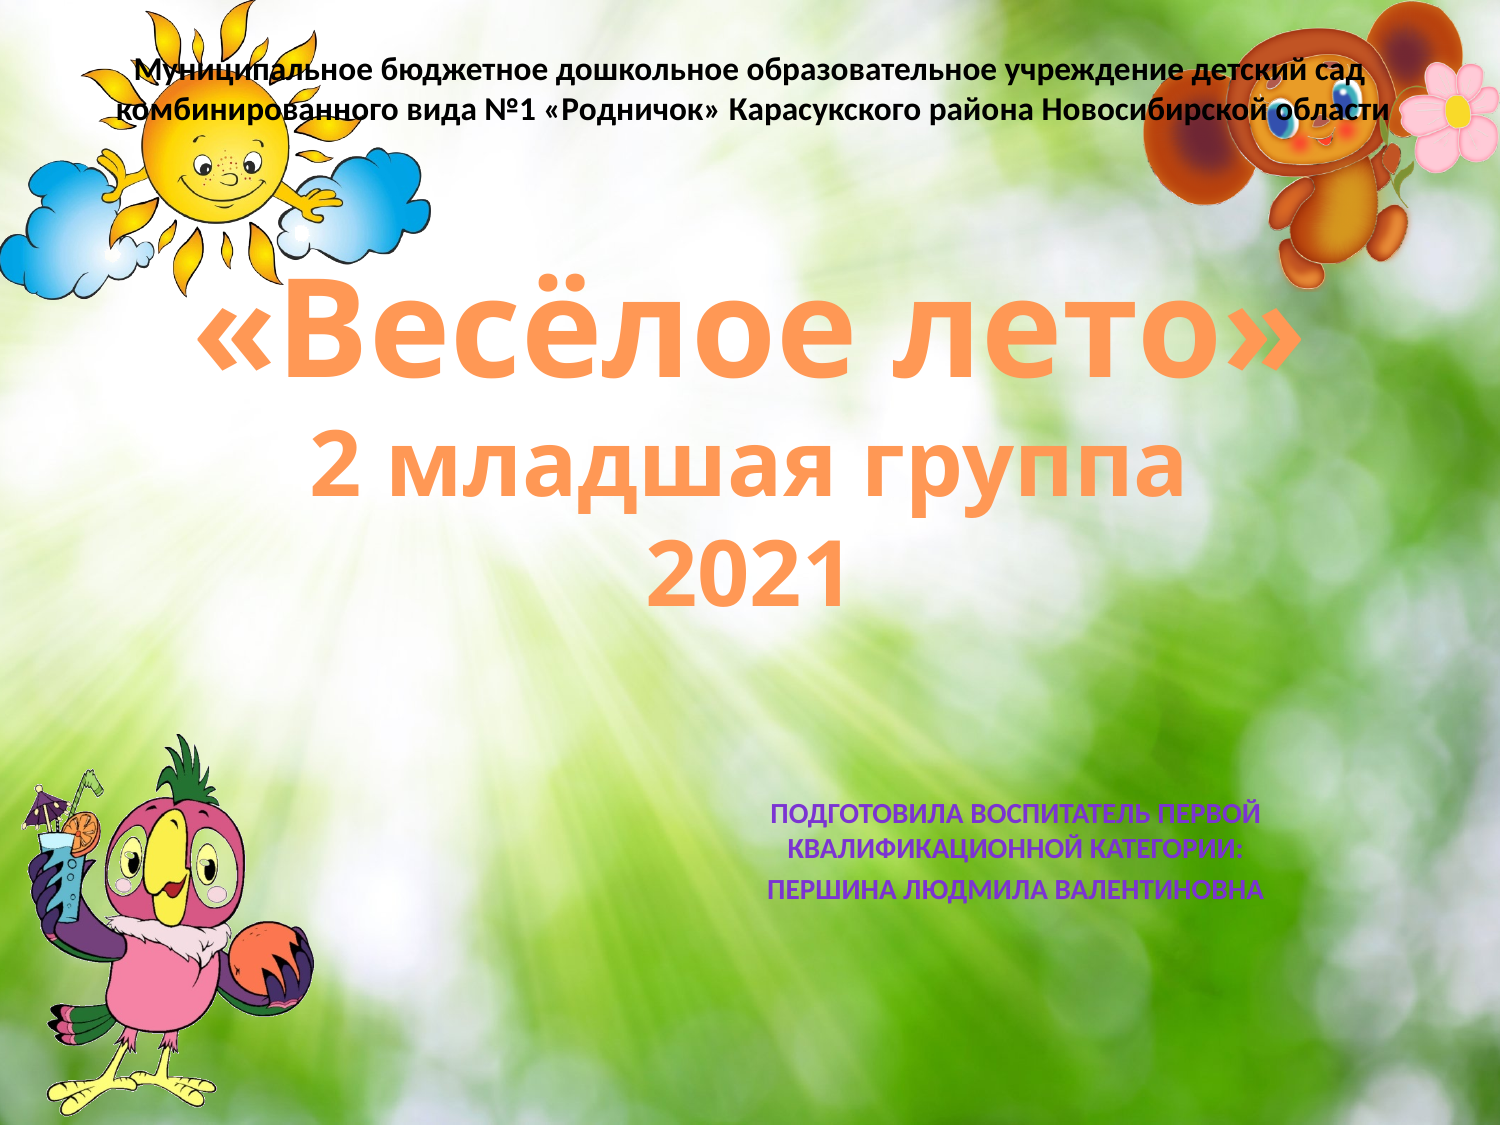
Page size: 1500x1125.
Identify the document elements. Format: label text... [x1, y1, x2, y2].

picture [0, 0, 1500, 1125]
subtitle Подготовила воспитатель первой квалификационной категории: Першина Людмила Валентиновна [702, 786, 1329, 1035]
title «Весёлое лето» 2 младшая группа 2021 [112, 196, 1388, 669]
text_box Муниципальное бюджетное дошкольное образовательное учреждение детский сад комбинированного вида №1 «Родничок» Карасукского района Новосибирской области [87, 39, 1413, 135]
